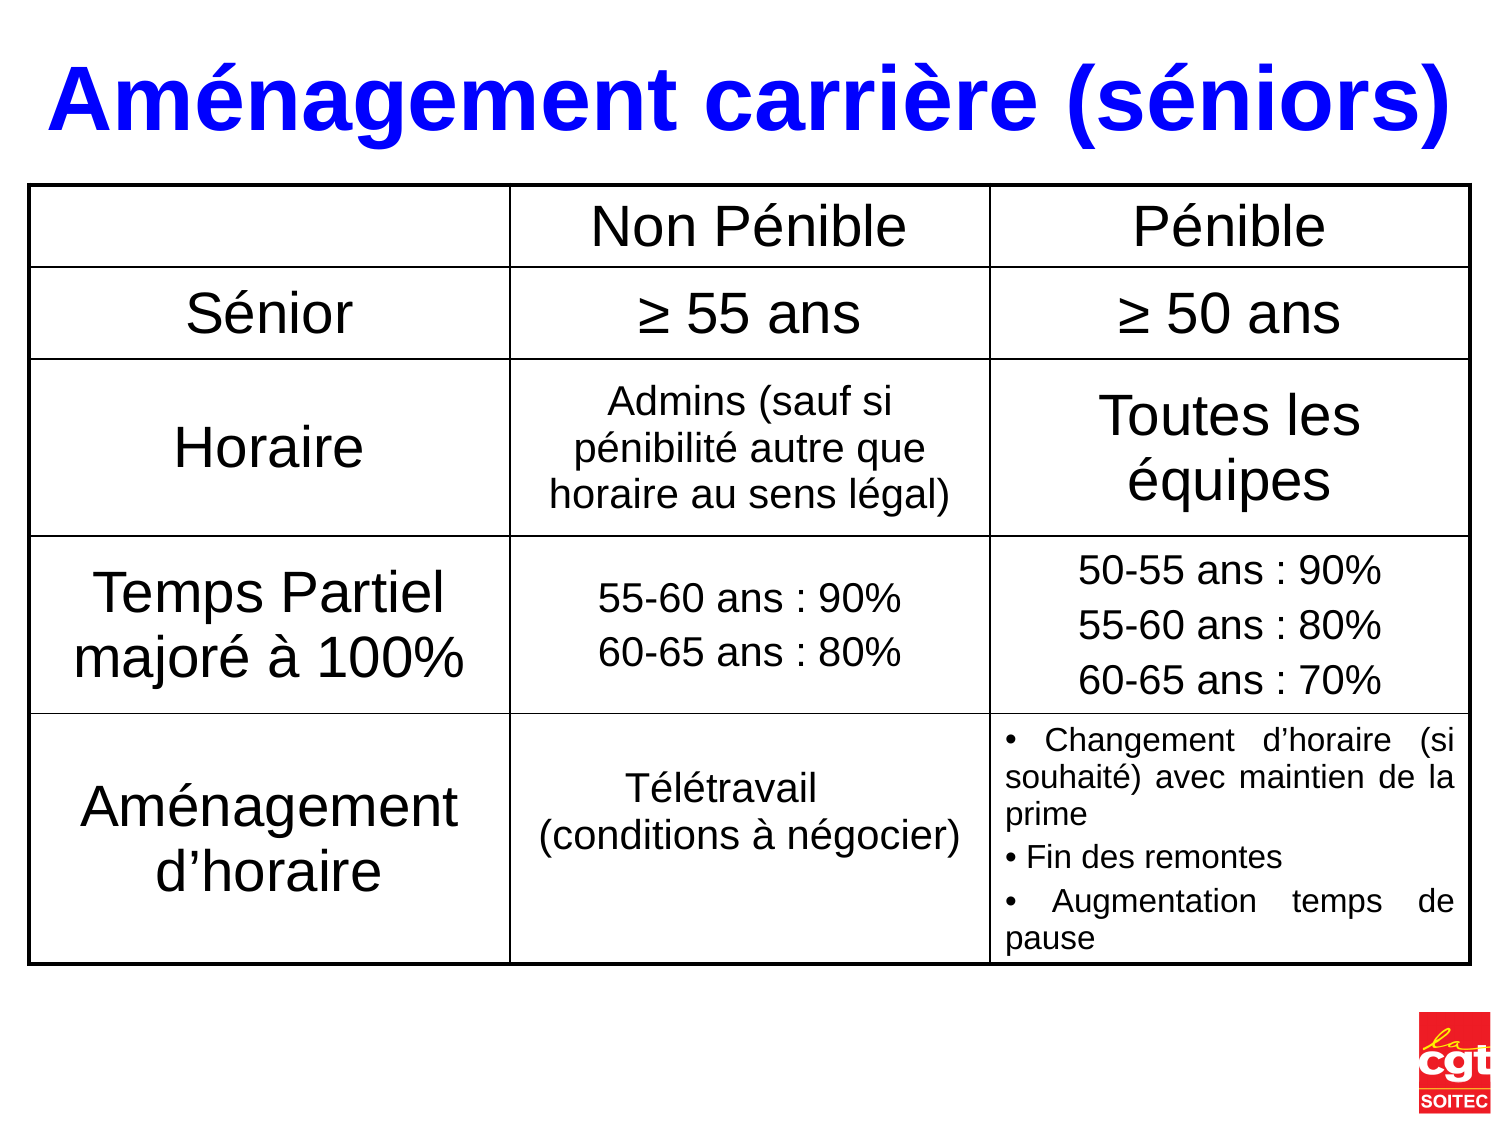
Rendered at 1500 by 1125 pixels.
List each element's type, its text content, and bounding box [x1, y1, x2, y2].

table_cell Changement d’horaire (si souhaité) avec maintien de la prime Fin des remontes Augmentation temps de pause [991, 714, 1468, 962]
picture [1418, 1011, 1491, 1114]
title Aménagement carrière (séniors) [0, 0, 1500, 188]
table_cell Sénior [31, 268, 509, 358]
table_cell Horaire [31, 360, 509, 535]
table_header Non Pénible [511, 187, 989, 266]
table_header [31, 187, 509, 266]
table_cell Aménagement d’horaire [31, 714, 509, 962]
table_cell 55-60 ans : 90% 60-65 ans : 80% [511, 537, 989, 713]
table_header Pénible [991, 187, 1468, 266]
table_cell ≥ 50 ans [991, 268, 1468, 358]
table_cell Temps Partiel majoré à 100% [31, 537, 509, 713]
table_cell ≥ 55 ans [511, 268, 989, 358]
table_cell Télétravail (conditions à négocier) [511, 714, 989, 962]
table_cell Admins (sauf si pénibilité autre que horaire au sens légal) [511, 360, 989, 535]
table_cell 50-55 ans : 90% 55-60 ans : 80% 60-65 ans : 70% [991, 537, 1468, 713]
table_cell Toutes les équipes [991, 360, 1468, 535]
